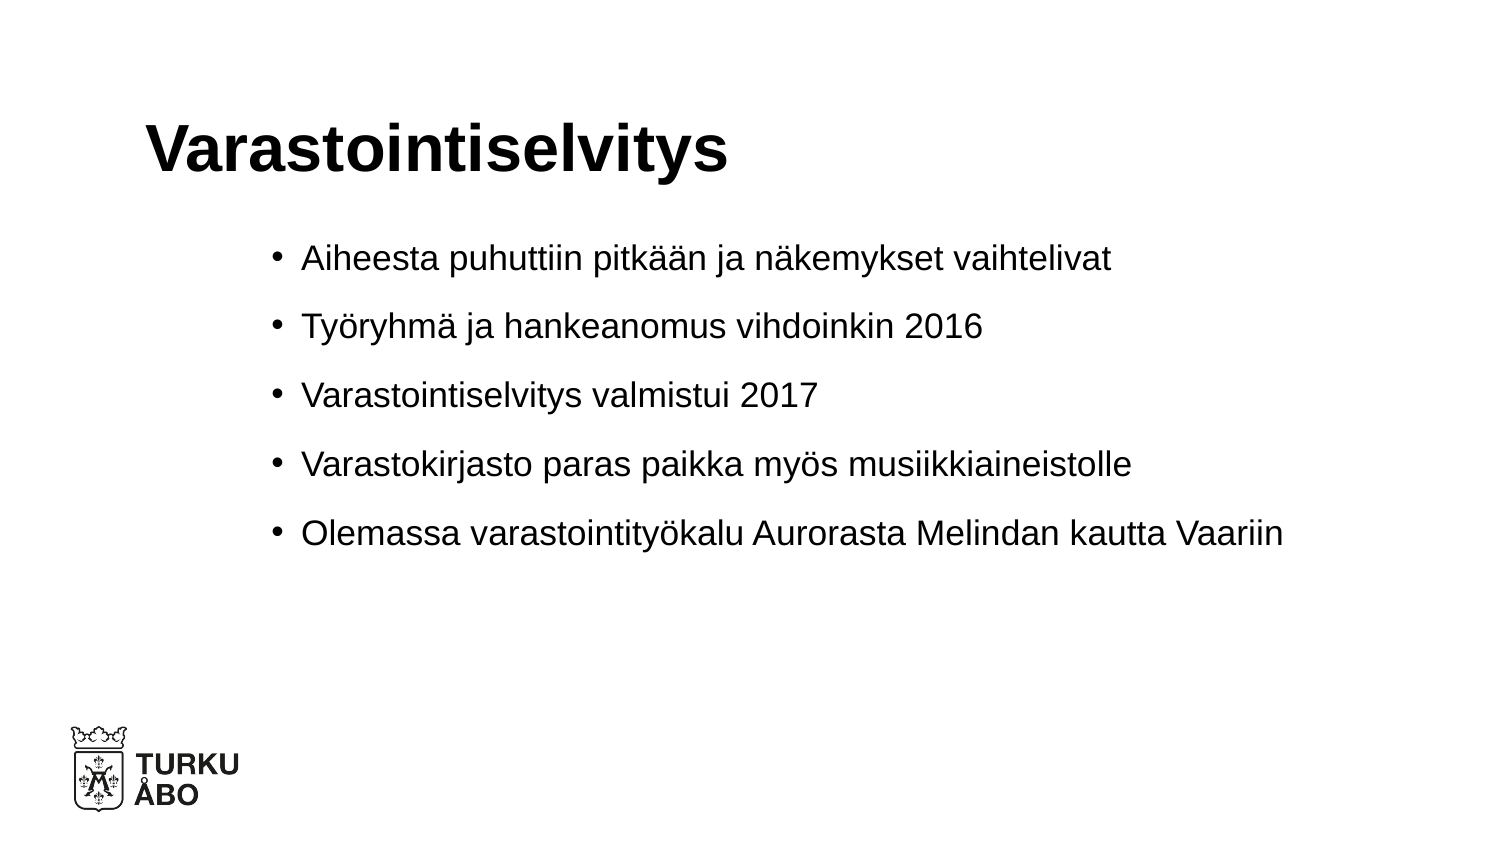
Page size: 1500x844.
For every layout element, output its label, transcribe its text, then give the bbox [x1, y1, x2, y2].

picture [70, 725, 239, 813]
title Varastointiselvitys [145, 62, 1362, 186]
list Aiheesta puhuttiin pitkään ja näkemykset vaihtelivat Työryhmä ja hankeanomus vihdoinkin 2016 Varastointiselvitys valmistui 2017 Varastokirjasto paras paikka myös musiikkiaineistolle Olemassa varastointityökalu Aurorasta Melindan kautta Vaariin [256, 225, 1362, 725]
